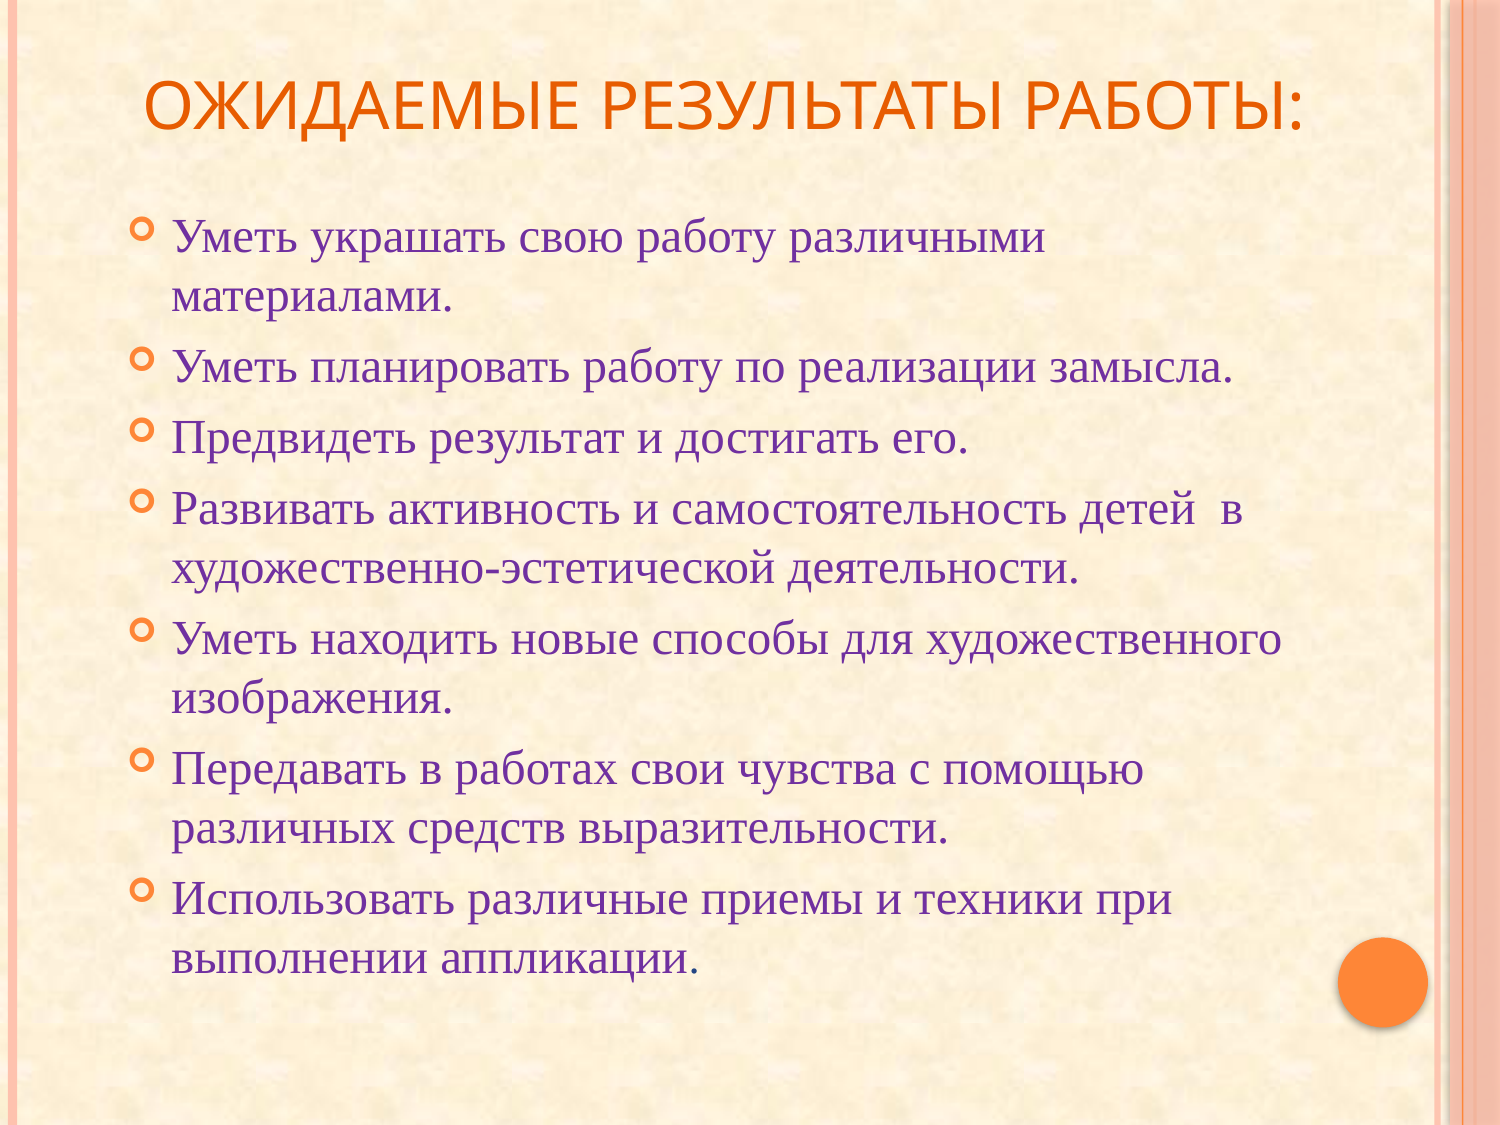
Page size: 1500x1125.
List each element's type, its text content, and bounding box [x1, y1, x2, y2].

title Ожидаемые результаты работы: [112, 42, 1338, 150]
picture [0, 0, 7, 1125]
picture [18, 0, 1434, 1125]
list Уметь украшать свою работу различными материалами. Уметь планировать работу по реализации замысла. Предвидеть результат и достигать его. Развивать активность и самостоятельность детей в художественно-эстетической деятельности. Уметь находить новые способы для художественного изображения. Передавать в работах свои чувства с помощью различных средств выразительности. Использовать различные приемы и техники при выполнении аппликации. [112, 196, 1338, 996]
picture [1441, 0, 1449, 1125]
